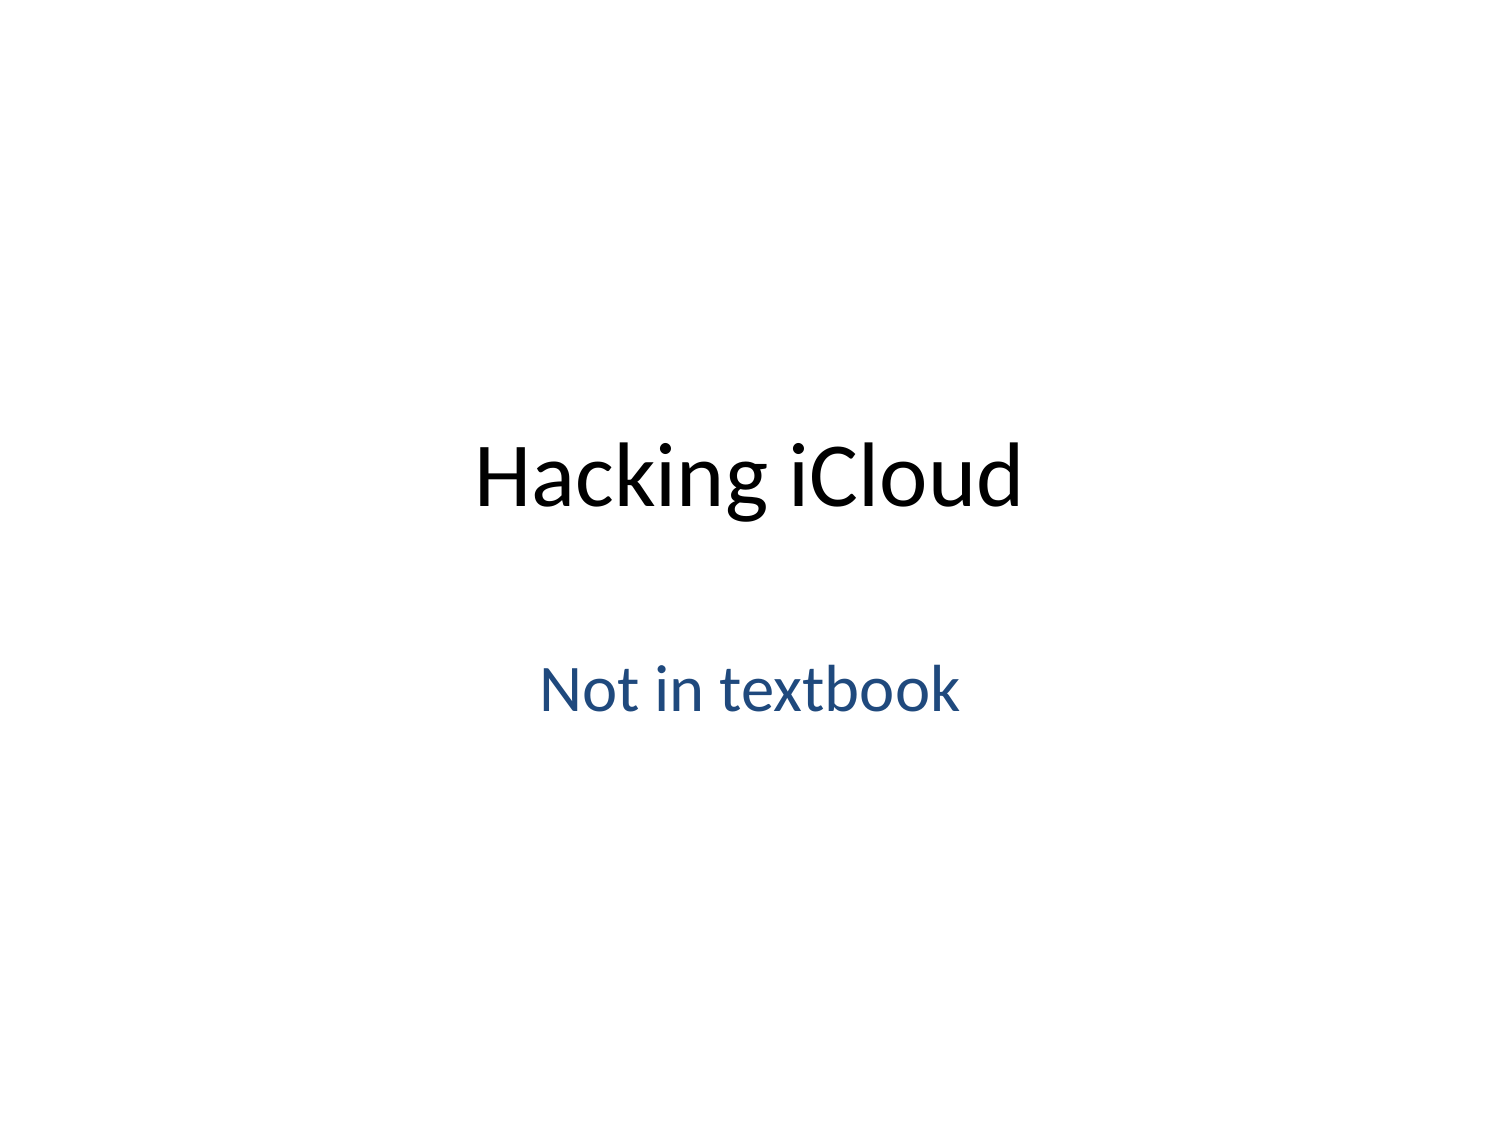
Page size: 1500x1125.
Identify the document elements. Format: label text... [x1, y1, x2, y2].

title Hacking iCloud [112, 349, 1388, 591]
subtitle Not in textbook [225, 637, 1275, 925]
